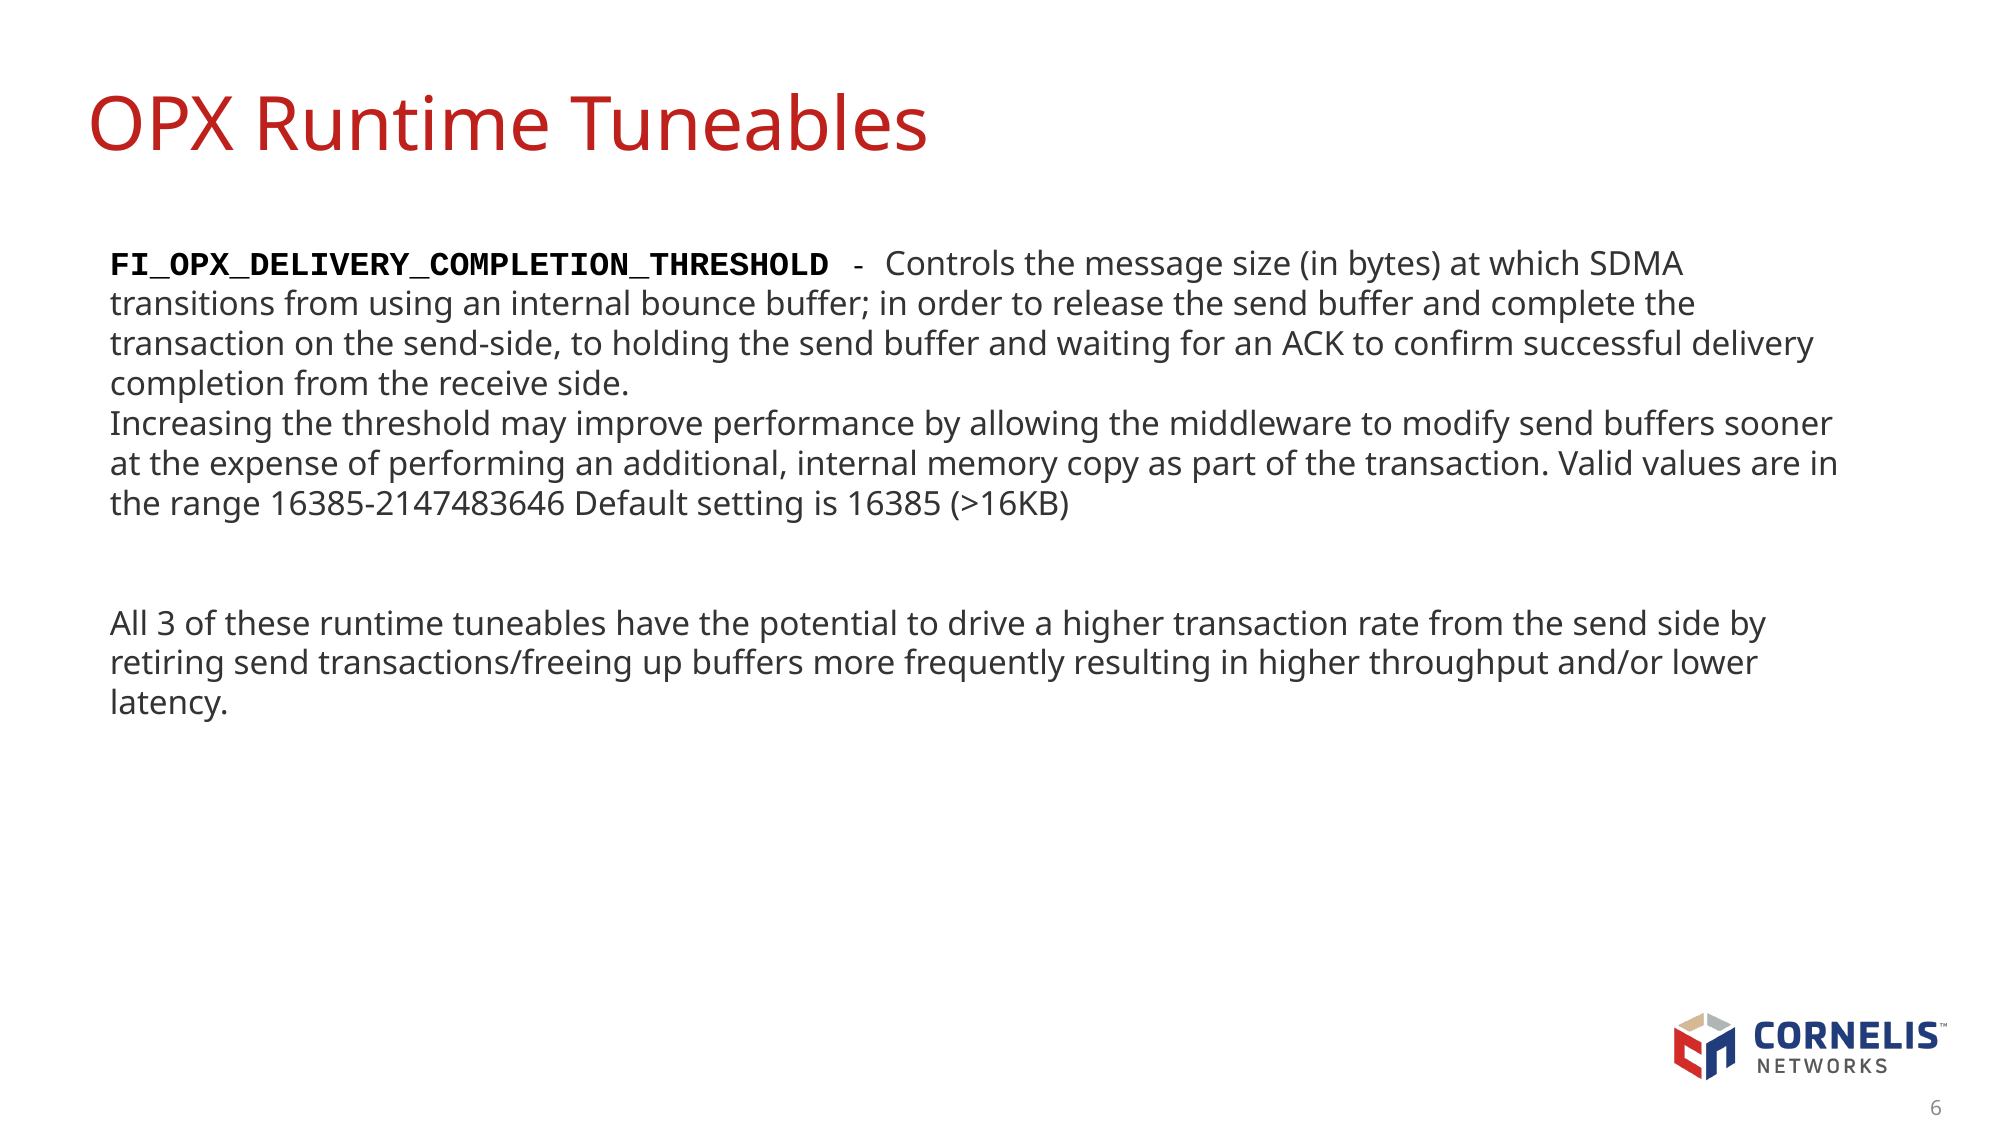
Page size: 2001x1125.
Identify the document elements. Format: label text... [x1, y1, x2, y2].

text_box FI_OPX_DELIVERY_COMPLETION_THRESHOLD - Controls the message size (in bytes) at which SDMA transitions from using an internal bounce buffer; in order to release the send buffer and complete the transaction on the send-side, to holding the send buffer and waiting for an ACK to confirm successful delivery completion from the receive side. Increasing the threshold may improve performance by allowing the middleware to modify send buffers sooner at the expense of performing an additional, internal memory copy as part of the transaction. Valid values are in the range 16385-2147483646 Default setting is 16385 (>16KB) All 3 of these runtime tuneables have the potential to drive a higher transaction rate from the send side by retiring send transactions/freeing up buffers more frequently resulting in higher throughput and/or lower latency. [95, 234, 1863, 729]
title OPX Runtime Tuneables [72, 59, 1798, 192]
slide_number 6 [1915, 1089, 1990, 1125]
